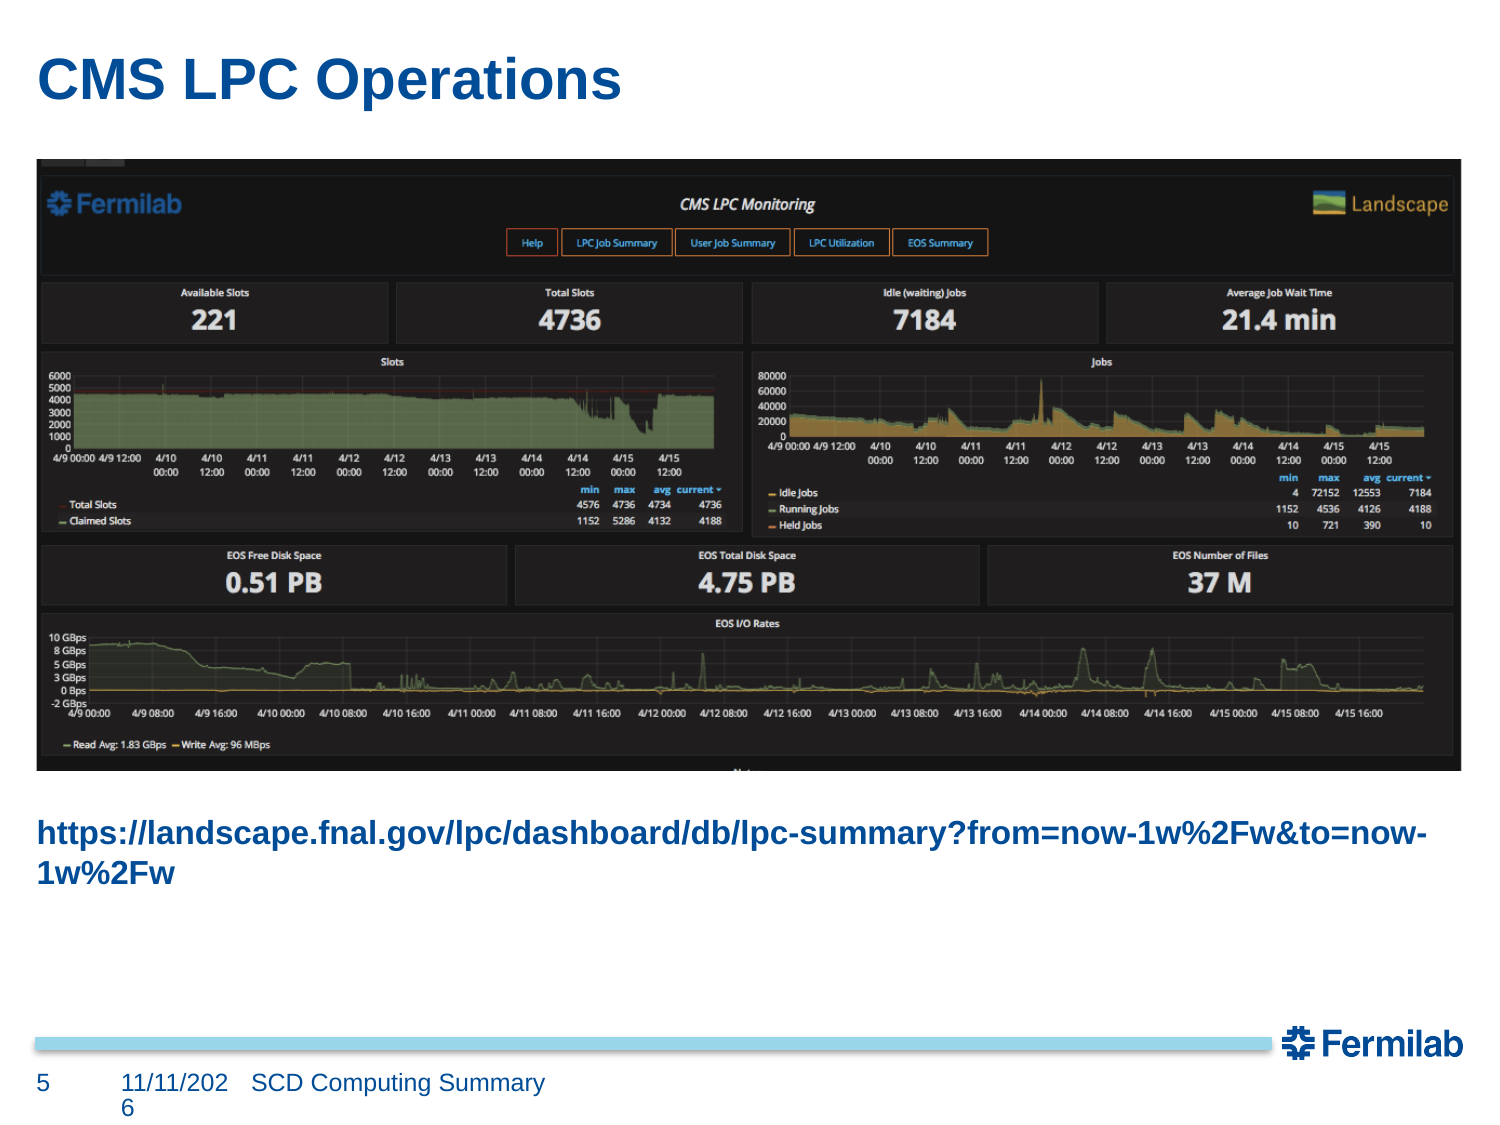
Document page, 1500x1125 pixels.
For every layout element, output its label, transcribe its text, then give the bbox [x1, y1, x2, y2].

footer SCD Computing Summary [251, 1066, 1277, 1107]
list https://landscape.fnal.gov/lpc/dashboard/db/lpc-summary?from=now-1w%2Fw&to=now-1w%2Fw [36, 810, 1462, 990]
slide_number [120, 1066, 232, 1107]
slide_number 5 [36, 1066, 105, 1106]
picture [36, 159, 1462, 771]
picture [1282, 1026, 1463, 1060]
title CMS LPC Operations [37, 41, 1463, 112]
